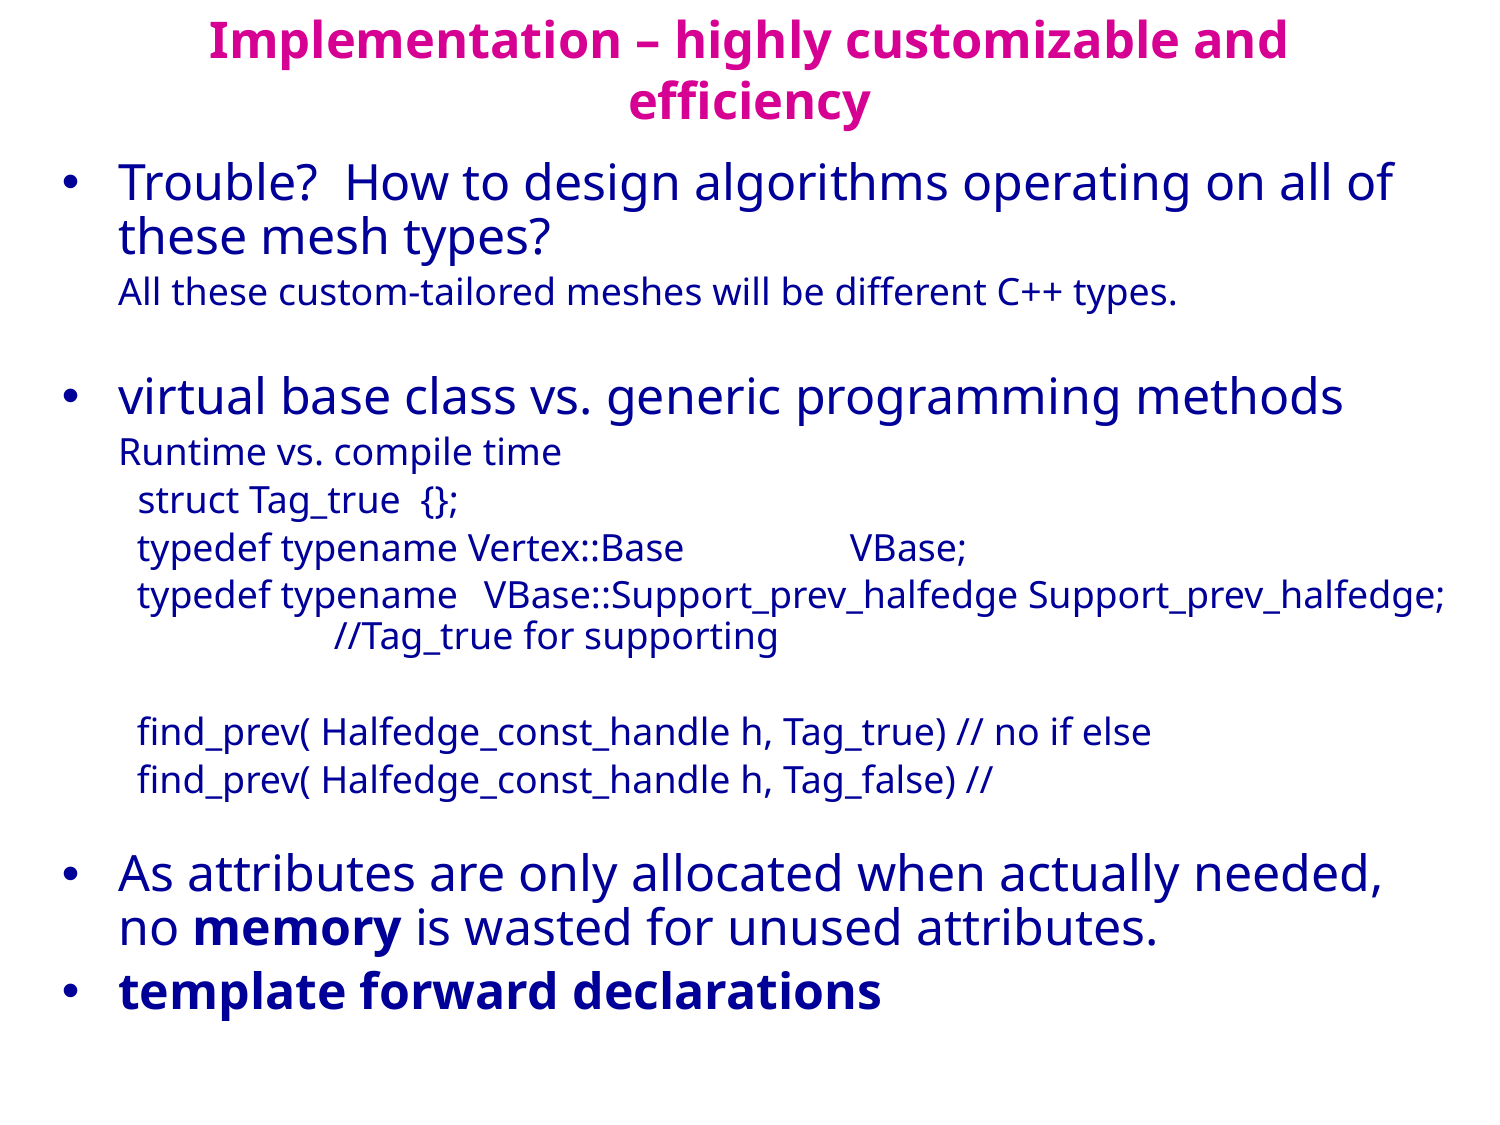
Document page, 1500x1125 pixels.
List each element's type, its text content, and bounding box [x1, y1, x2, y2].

list Trouble? How to design algorithms operating on all of these mesh types? All these custom-tailored meshes will be different C++ types. virtual base class vs. generic programming methods Runtime vs. compile time struct Tag_true {}; typedef typename Vertex::Base VBase; typedef typename VBase::Support_prev_halfedge Support_prev_halfedge; //Tag_true for supporting find_prev( Halfedge_const_handle h, Tag_true) // no if else find_prev( Halfedge_const_handle h, Tag_false) // As attributes are only allocated when actually needed, no memory is wasted for unused attributes. template forward declarations [46, 149, 1465, 1088]
title Implementation – highly customizable and efficiency [112, 0, 1388, 138]
